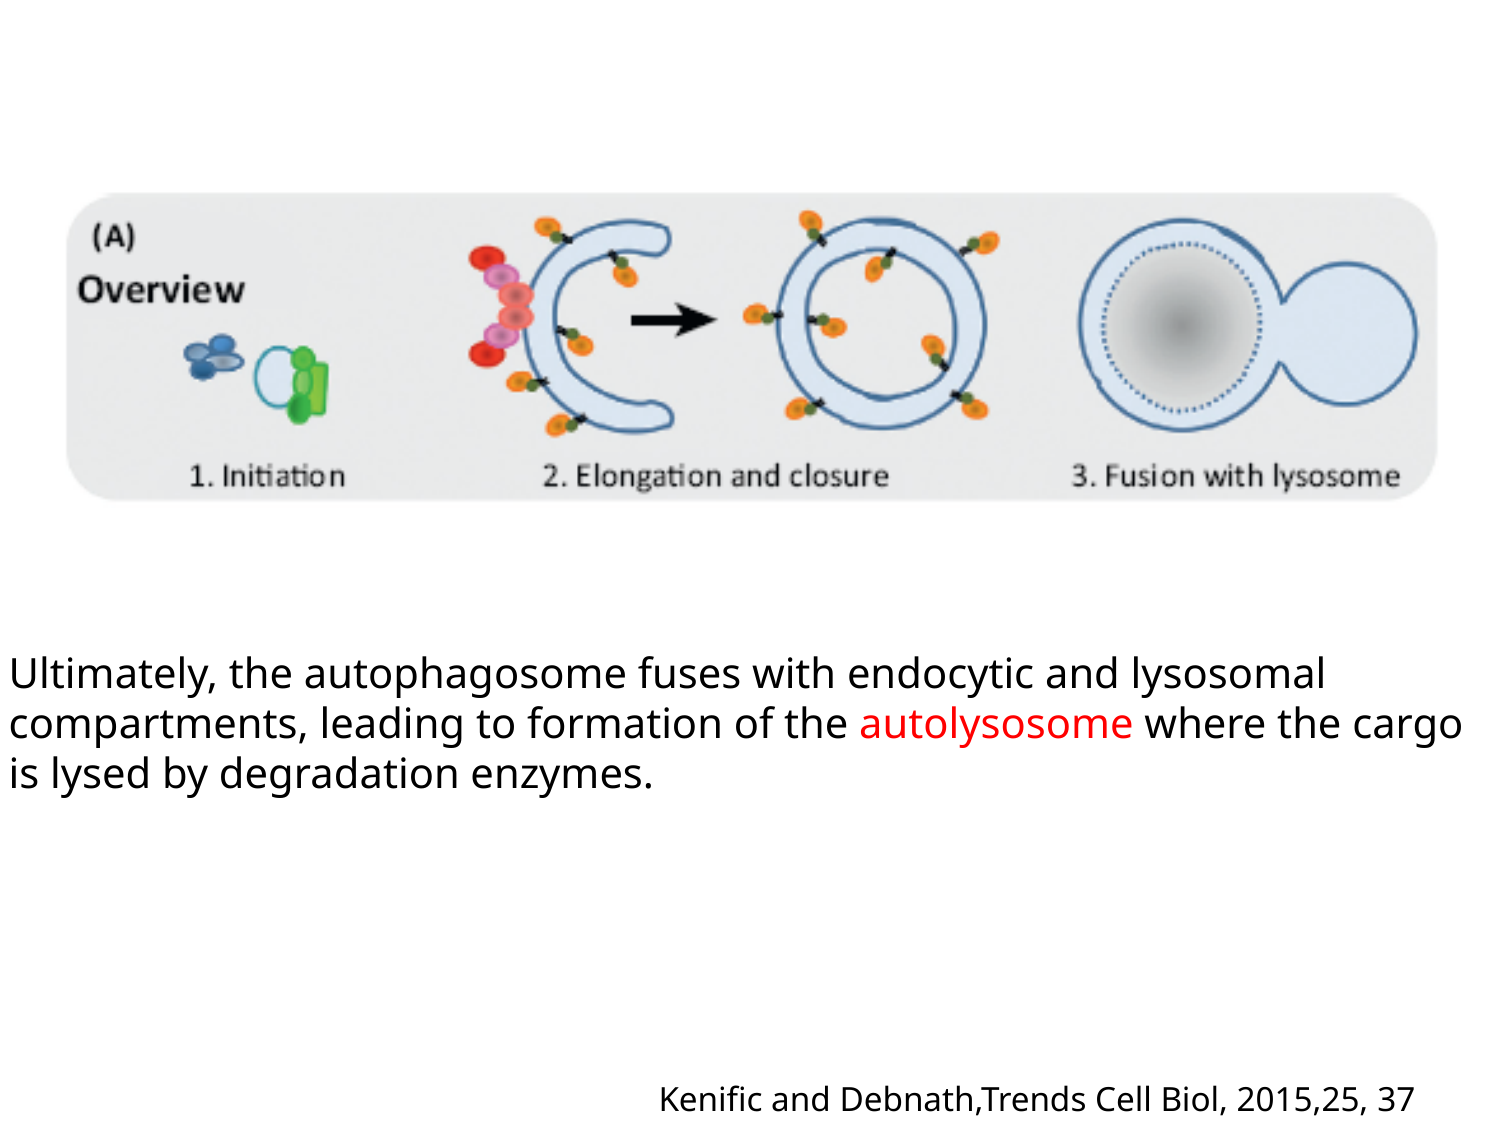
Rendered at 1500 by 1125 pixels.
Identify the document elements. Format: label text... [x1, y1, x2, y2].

picture [51, 186, 1449, 508]
text_box Ultimately, the autophagosome fuses with endocytic and lysosomal compartments, leading to formation of the autolysosome where the cargo is lysed by degradation enzymes. [0, 639, 1494, 805]
text_box Kenific and Debnath,Trends Cell Biol, 2015,25, 37 [643, 1070, 1500, 1125]
